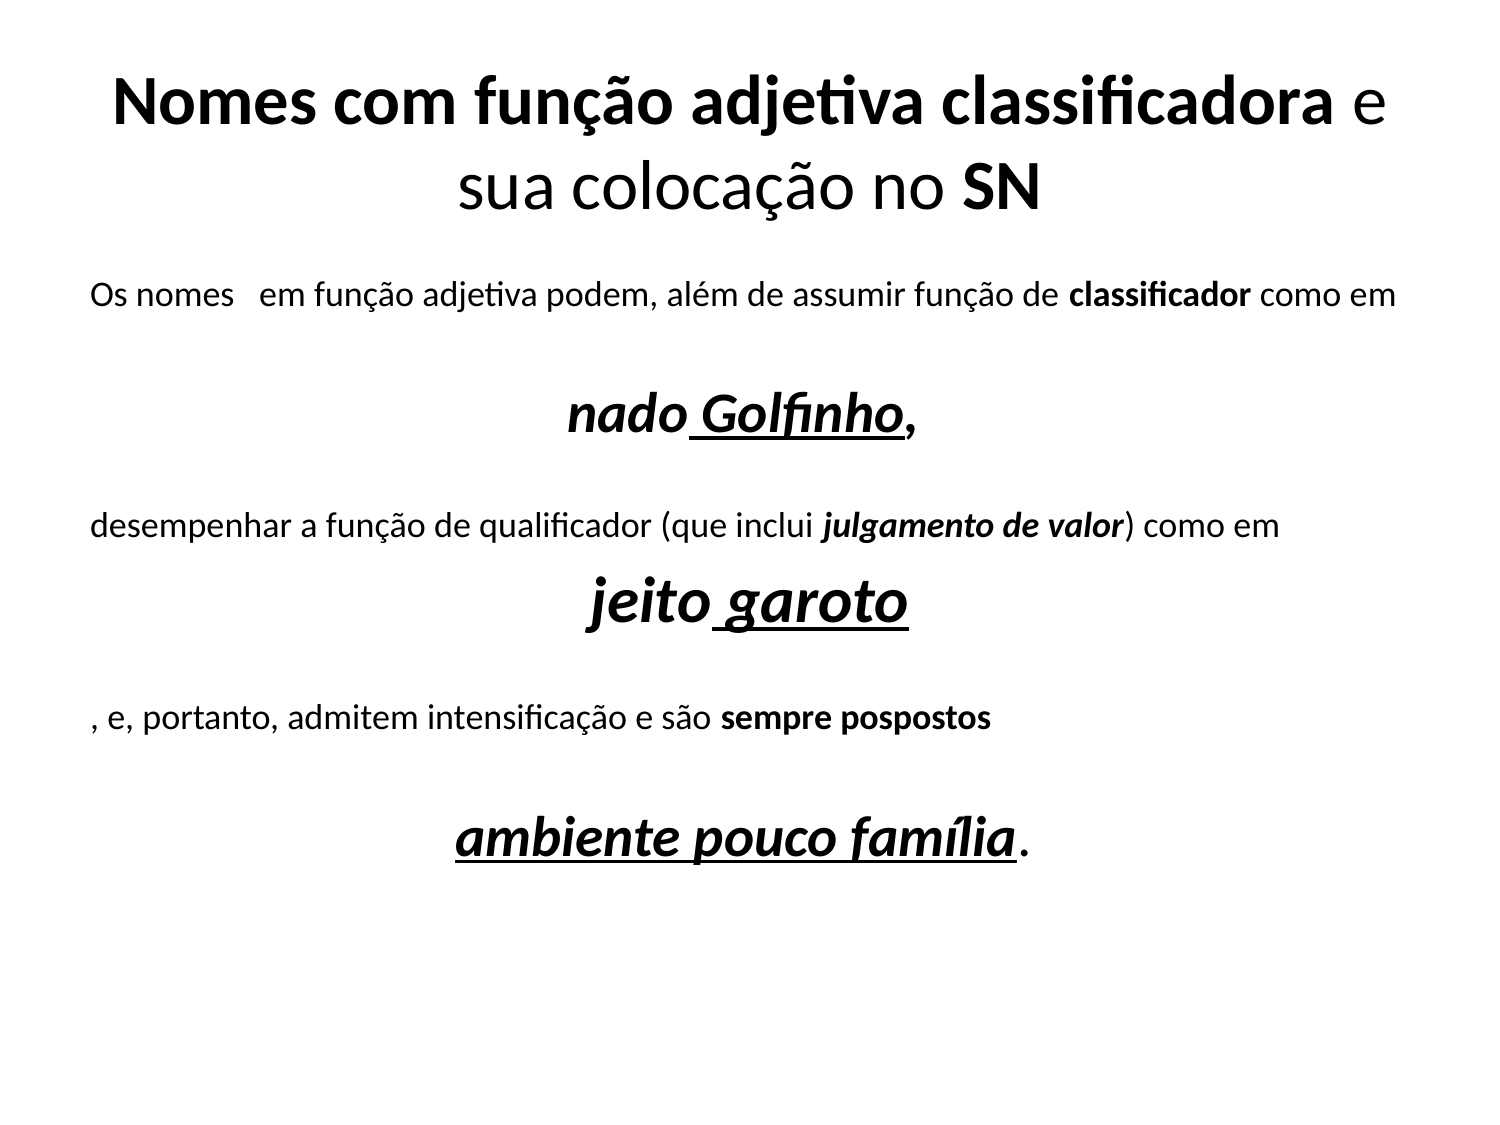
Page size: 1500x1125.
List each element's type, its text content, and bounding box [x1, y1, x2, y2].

list Os nomes em função adjetiva podem, além de assumir função de classificador como em nado Golfinho, desempenhar a função de qualificador (que inclui julgamento de valor) como em jeito garoto , e, portanto, admitem intensificação e são sempre pospostos ambiente pouco família. [75, 262, 1425, 1005]
title Nomes com função adjetiva classificadora e sua colocação no SN [75, 45, 1425, 233]
